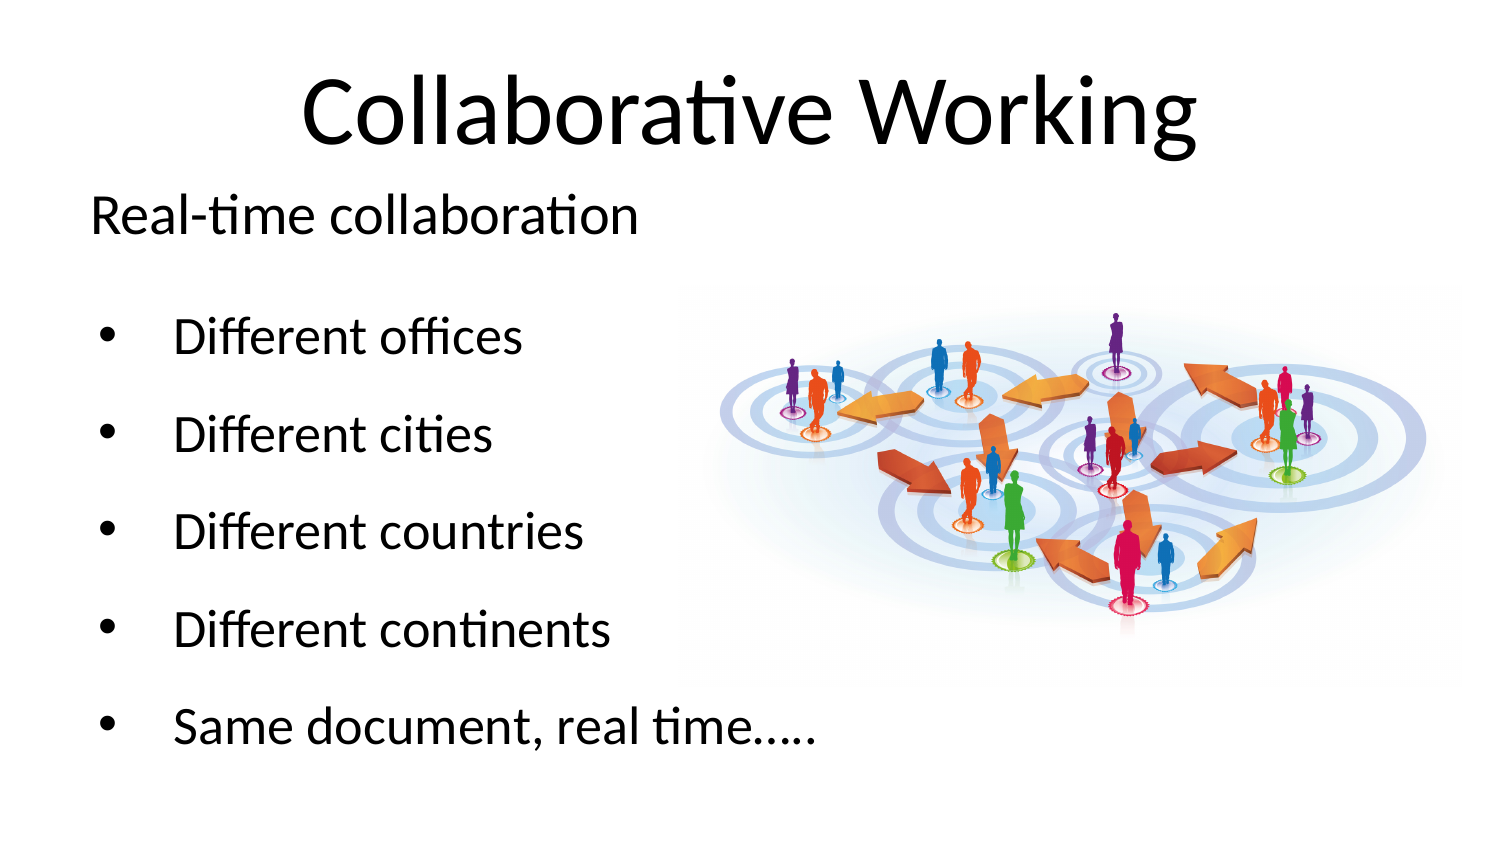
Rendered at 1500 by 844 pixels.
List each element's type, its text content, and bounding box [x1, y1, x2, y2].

text_box Different offices Different cities Different countries Different continents Same document, real time….. [75, 253, 857, 776]
text_box Collaborative Working [74, 10, 1425, 161]
picture [678, 284, 1462, 687]
text_box Real-time collaboration [74, 161, 1425, 230]
